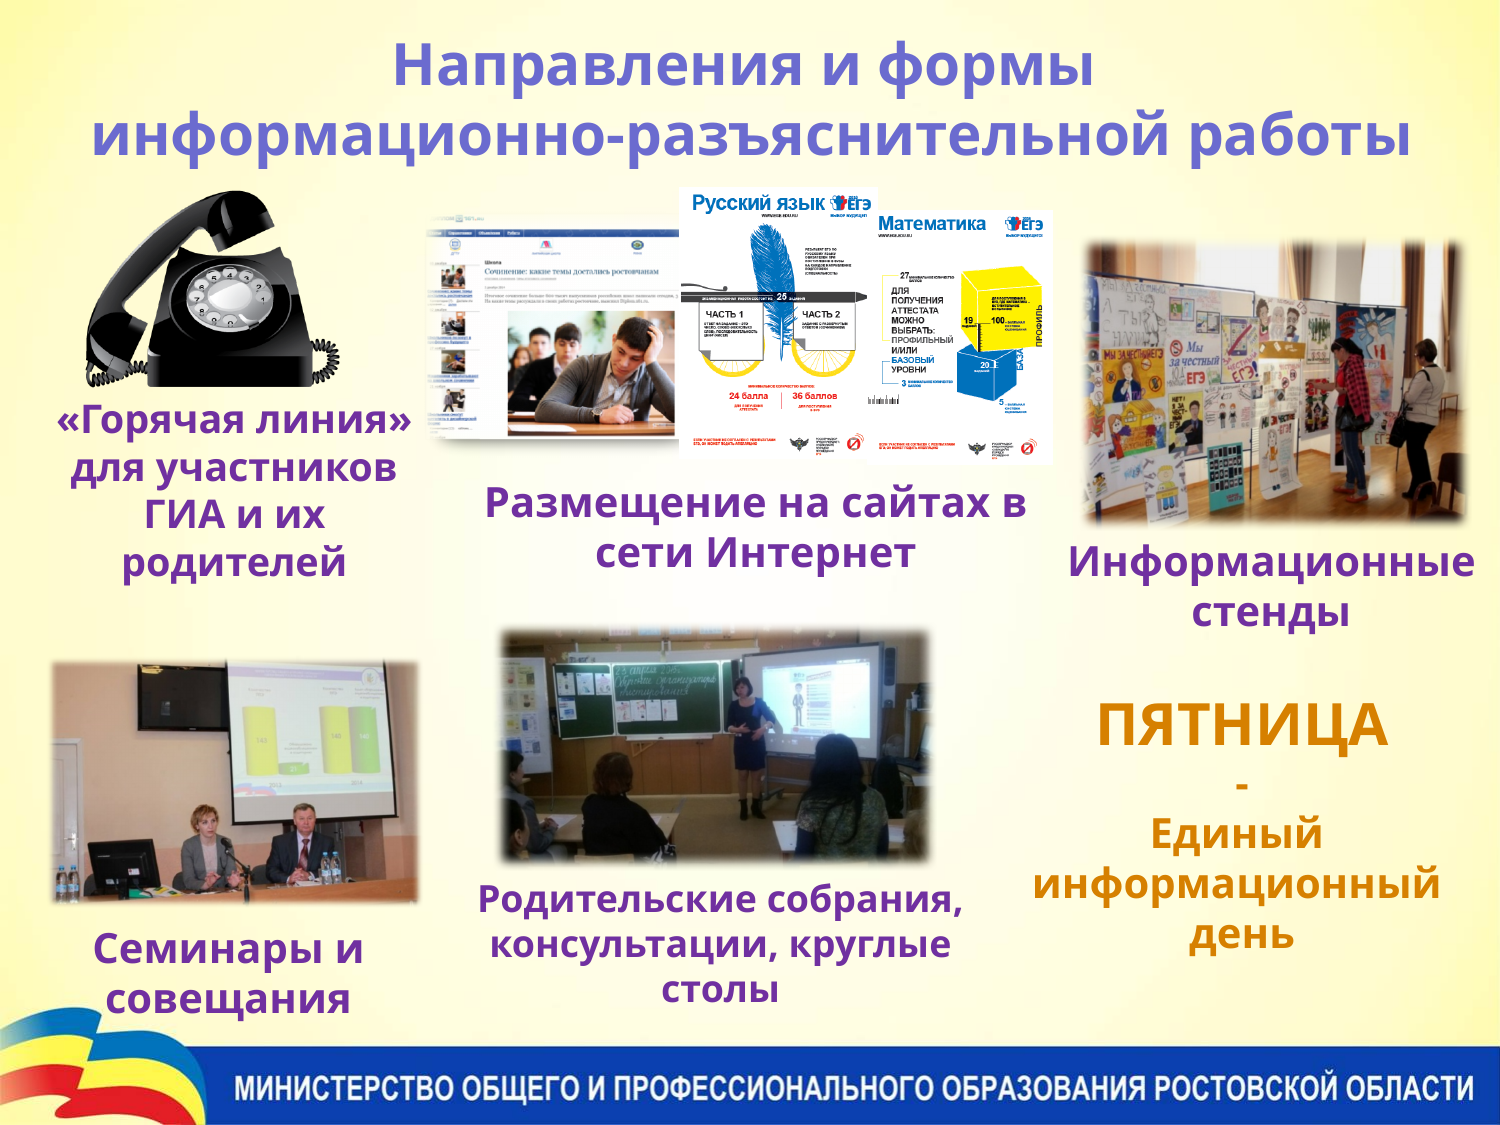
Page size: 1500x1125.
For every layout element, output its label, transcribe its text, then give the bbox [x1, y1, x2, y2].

text_box «Горячая линия» для участников ГИА и их родителей [35, 386, 434, 592]
text_box ПЯТНИЦА - Единый информационный день [984, 679, 1500, 965]
picture [0, 0, 1500, 1125]
text_box Семинары и совещания [35, 913, 422, 1029]
text_box Родительские собрания, консультации, круглые столы [433, 867, 1008, 1017]
text_box Направления и формы информационно-разъяснительной работы [36, 20, 1467, 175]
text_box Размещение на сайтах в сети Интернет [421, 468, 1072, 584]
text_box Информационные стенды [1042, 527, 1500, 643]
